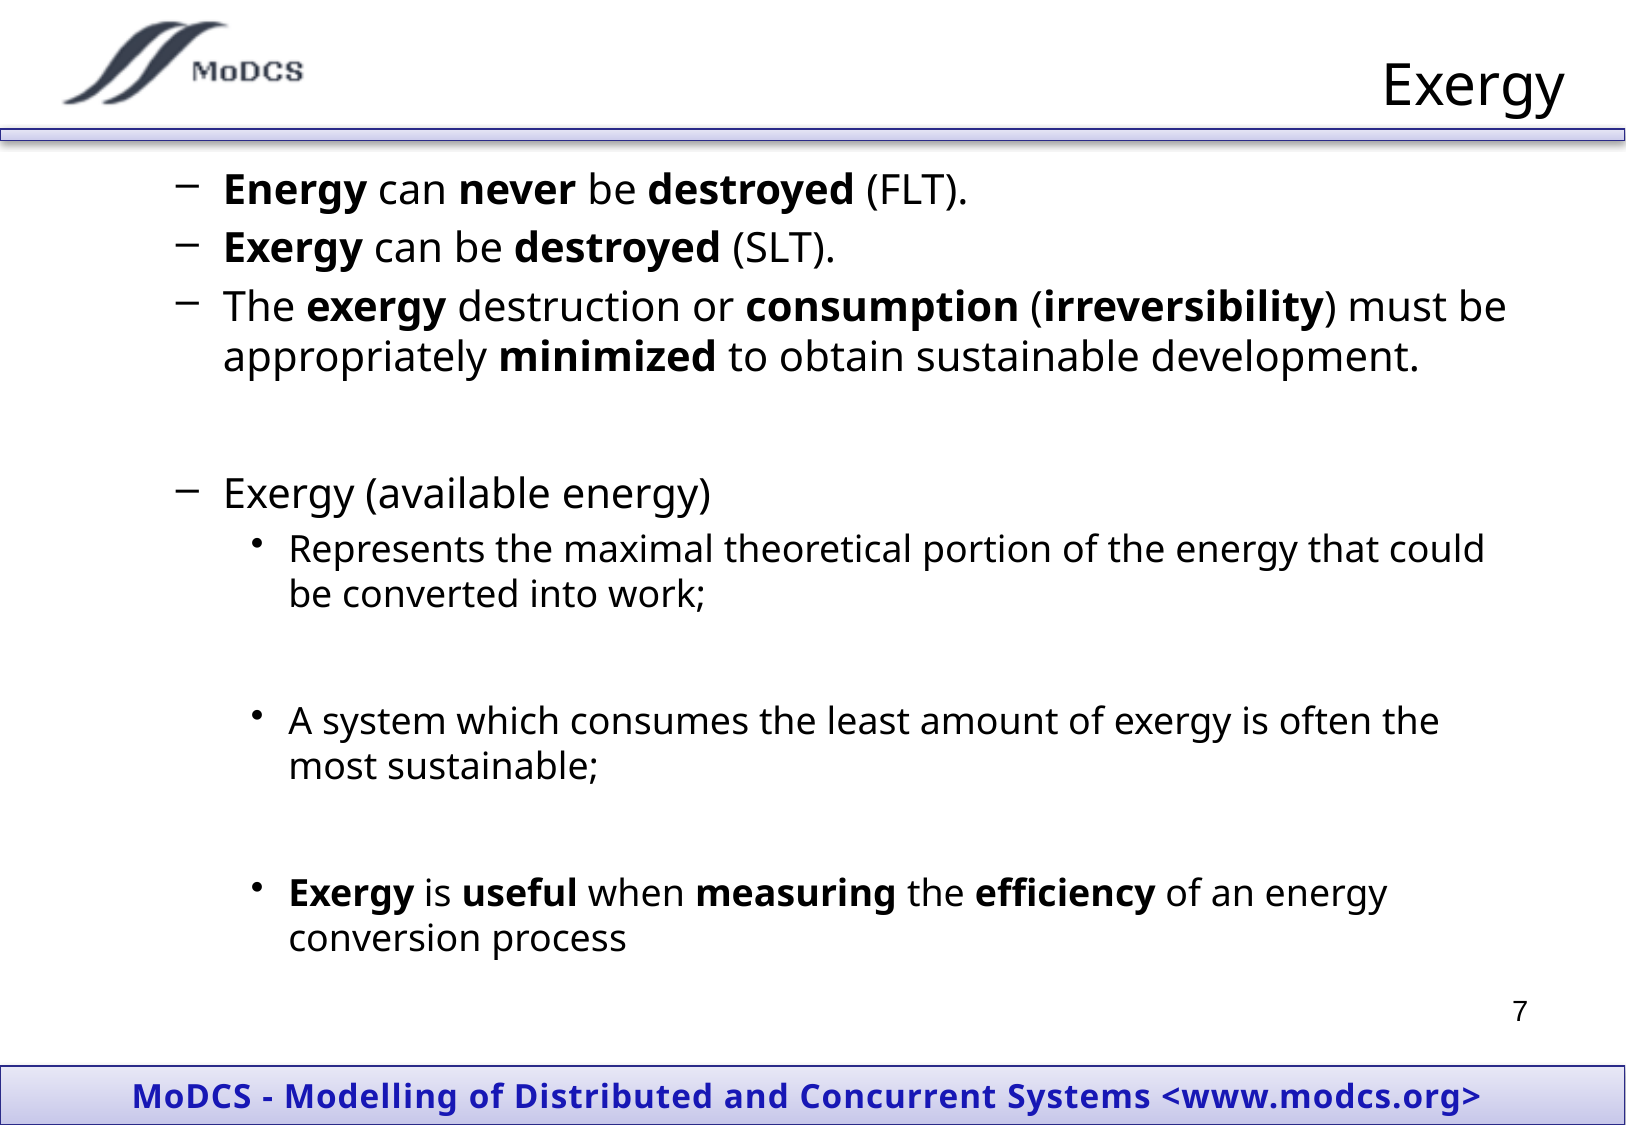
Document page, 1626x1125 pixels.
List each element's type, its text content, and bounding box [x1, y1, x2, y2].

picture [0, 0, 425, 128]
slide_number 7 [1163, 984, 1544, 1055]
list Energy can never be destroyed (FLT). Exergy can be destroyed (SLT). The exergy destruction or consumption (irreversibility) must be appropriately minimized to obtain sustainable development. Exergy (available energy) Represents the maximal theoretical portion of the energy that could be converted into work; A system which consumes the least amount of exergy is often the most sustainable; Exergy is useful when measuring the efficiency of an energy conversion process [85, 154, 1549, 918]
title Exergy [390, 34, 1581, 130]
